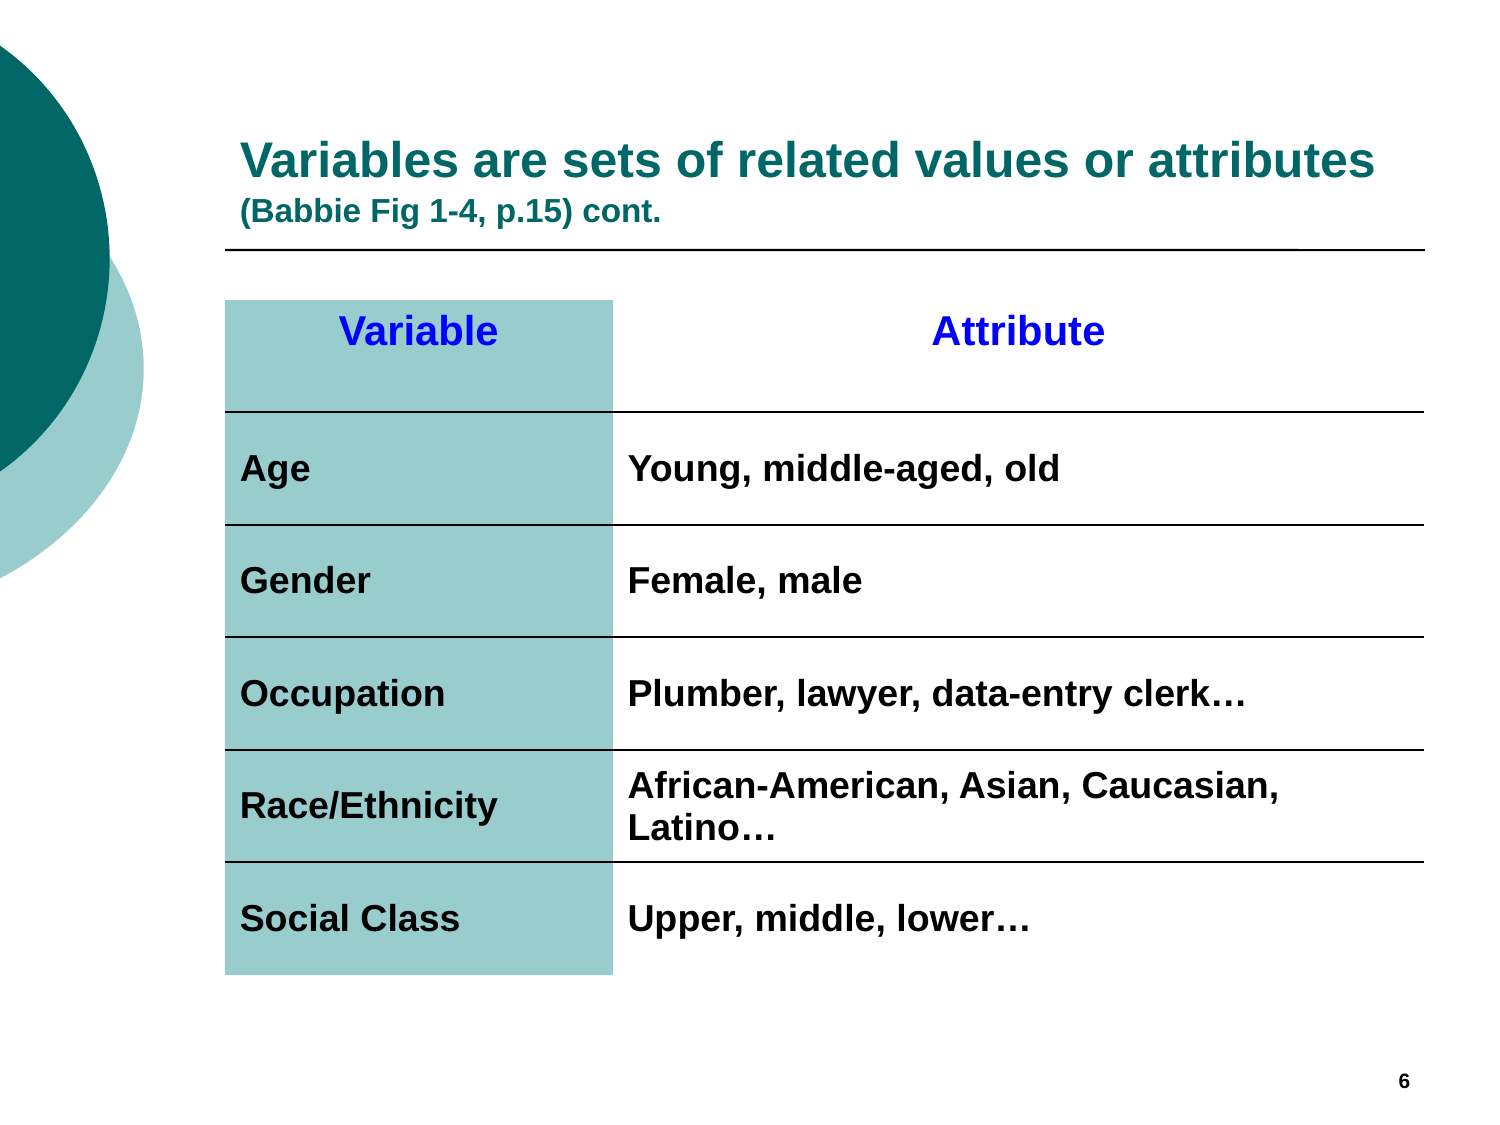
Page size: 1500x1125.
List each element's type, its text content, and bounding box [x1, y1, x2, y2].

table_cell Age [225, 413, 613, 524]
table_header Attribute [613, 300, 1424, 411]
table_cell Upper, middle, lower… [613, 863, 1424, 975]
table_cell Plumber, lawyer, data-entry clerk… [613, 638, 1424, 749]
table_header Variable [225, 300, 613, 411]
table_cell Gender [225, 526, 613, 636]
table_cell African-American, Asian, Caucasian, Latino… [613, 751, 1424, 861]
table_cell Social Class [225, 863, 613, 975]
title Variables are sets of related values or attributes (Babbie Fig 1-4, p.15) cont. [224, 49, 1425, 238]
slide_number 6 [1074, 1024, 1426, 1101]
table_cell Female, male [613, 526, 1424, 636]
table_cell Occupation [225, 638, 613, 749]
table_cell Race/Ethnicity [225, 751, 613, 861]
table_cell Young, middle-aged, old [613, 413, 1424, 524]
